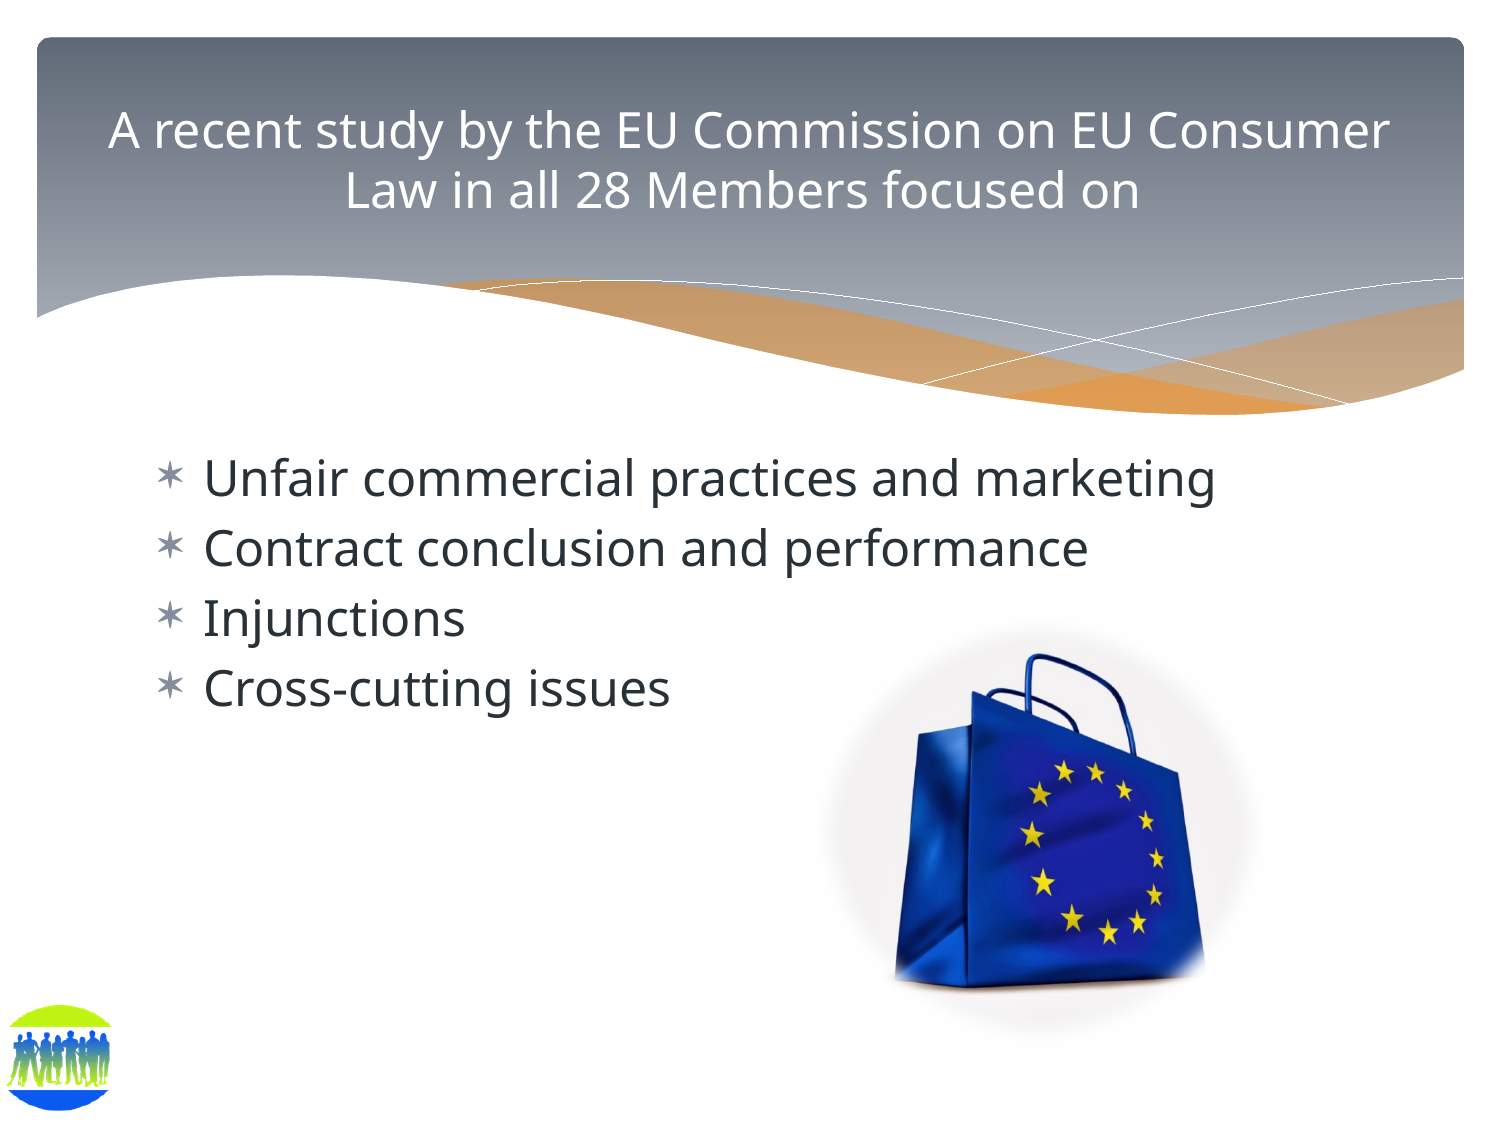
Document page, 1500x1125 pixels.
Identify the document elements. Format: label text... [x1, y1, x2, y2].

picture [0, 974, 125, 1125]
picture [808, 610, 1272, 1051]
list Unfair commercial practices and marketing Contract conclusion and performance Injunctions Cross-cutting issues [143, 438, 1359, 1005]
title A recent study by the EU Commission on EU Consumer Law in all 28 Members focused on [75, 55, 1425, 261]
